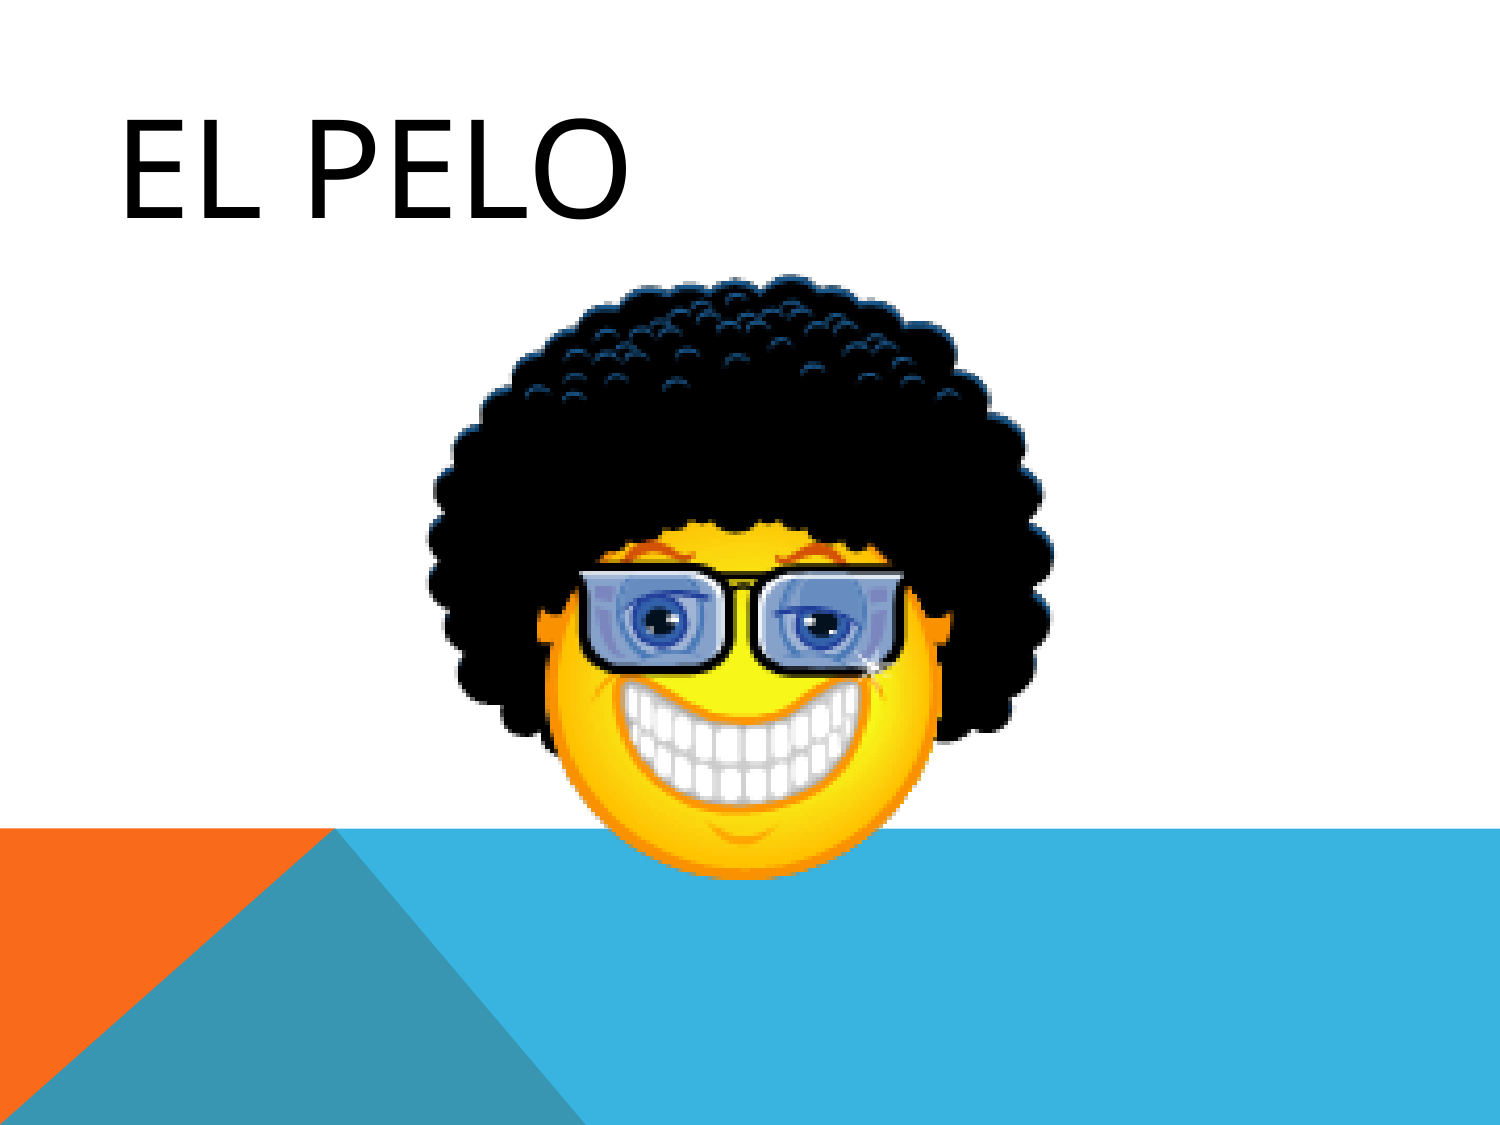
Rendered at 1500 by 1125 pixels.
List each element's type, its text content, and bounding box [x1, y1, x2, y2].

title El pelo [99, 50, 1500, 278]
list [424, 274, 1063, 888]
